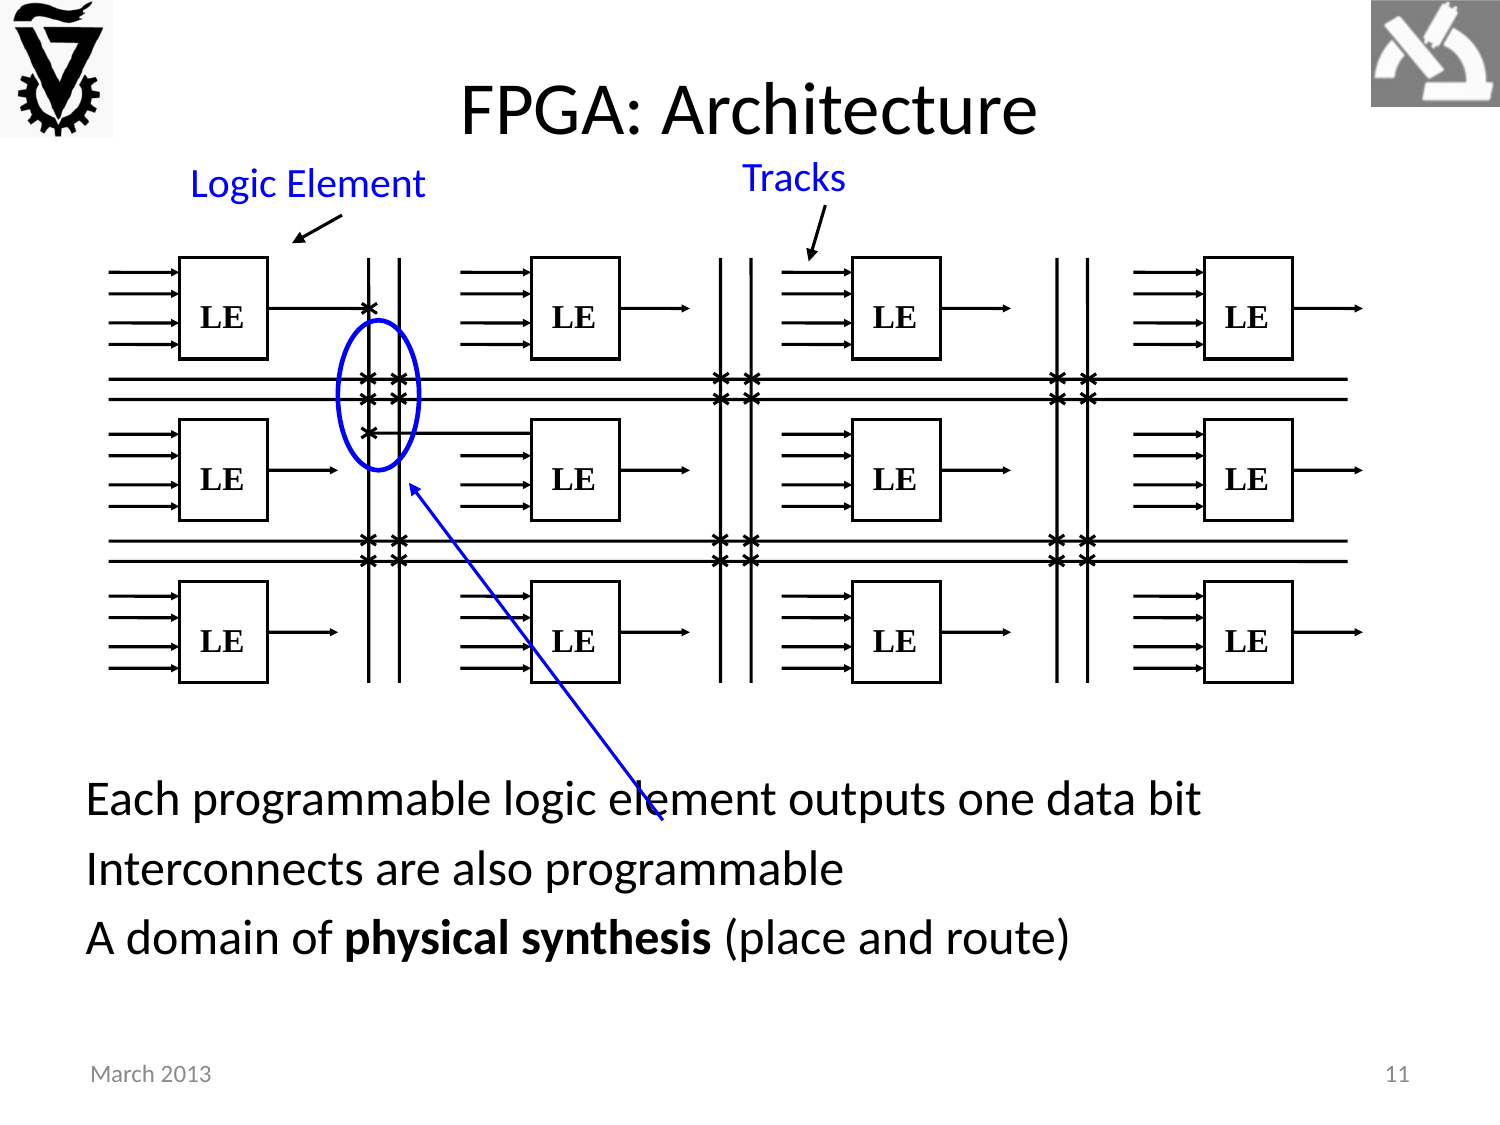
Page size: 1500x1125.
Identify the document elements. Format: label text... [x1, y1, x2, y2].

picture [0, 0, 113, 138]
text_box Logic Element [175, 148, 442, 214]
slide_number 11 [1074, 1042, 1425, 1103]
text_box [806, 205, 826, 256]
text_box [108, 257, 1364, 684]
text_box Each programmable logic element outputs one data bit Interconnects are also programmable A domain of physical synthesis (place and route) [70, 757, 1267, 983]
title FPGA: Architecture [75, 45, 1425, 164]
text_box [292, 214, 343, 244]
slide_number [75, 1042, 425, 1103]
picture [1371, 0, 1500, 107]
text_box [337, 320, 664, 821]
text_box Tracks [727, 142, 861, 207]
